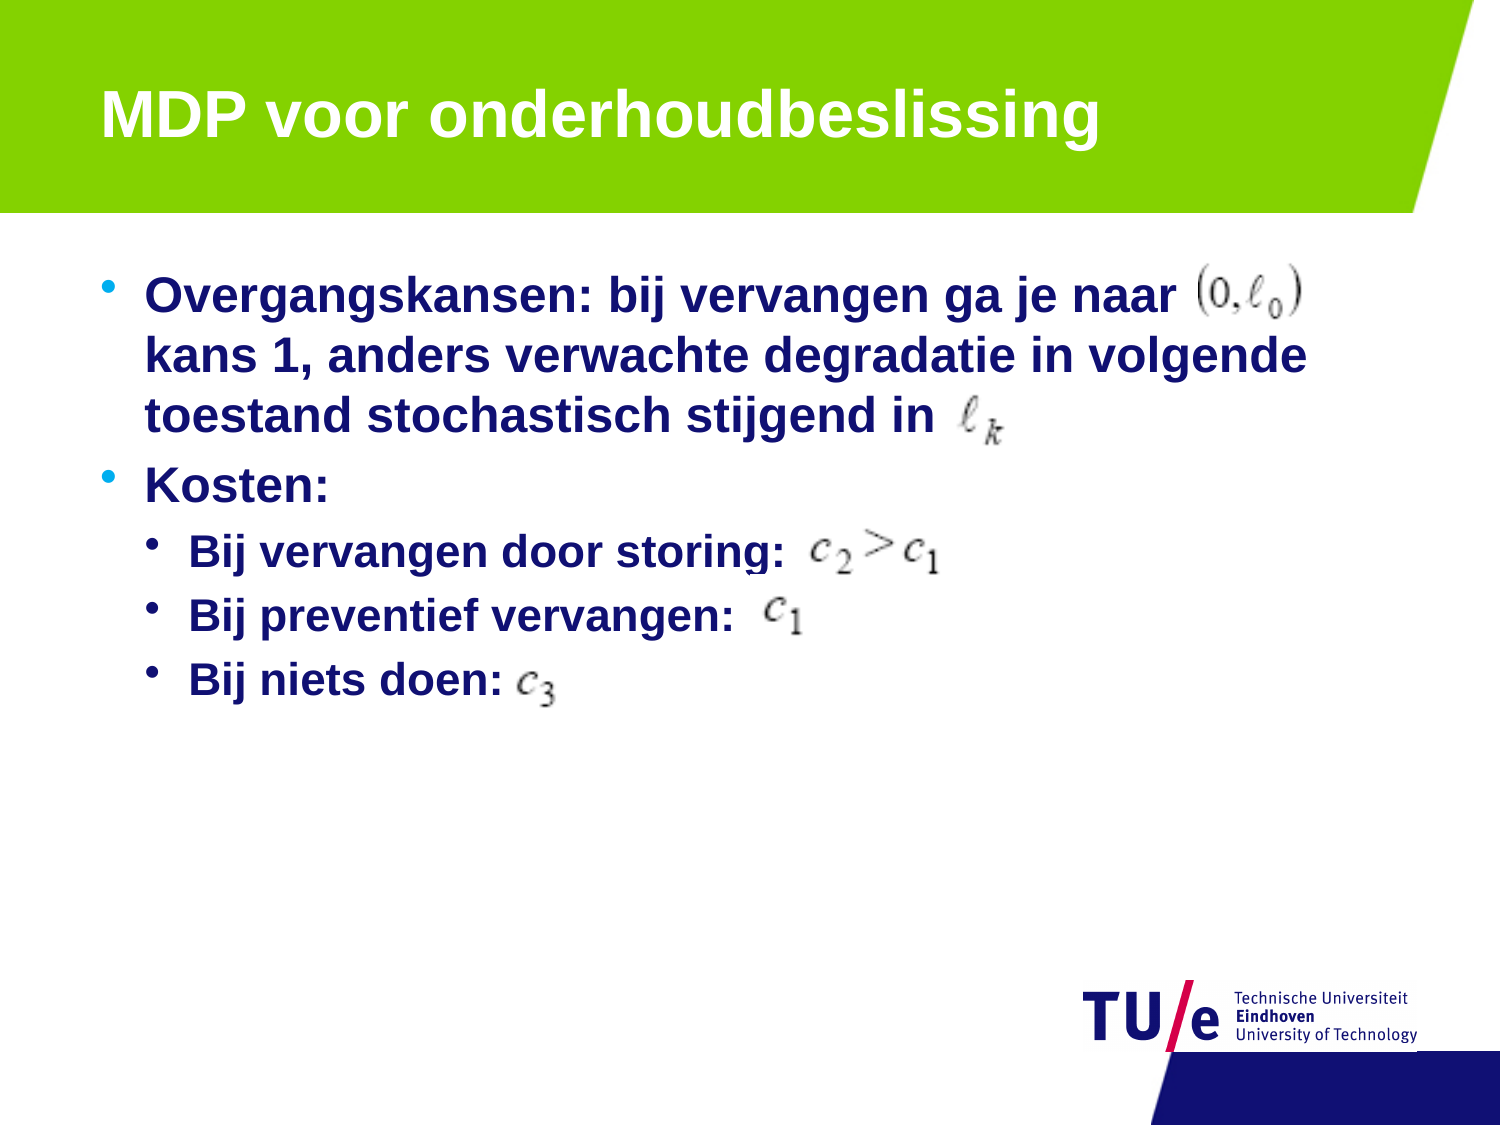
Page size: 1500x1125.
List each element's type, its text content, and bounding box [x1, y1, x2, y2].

picture [513, 644, 562, 725]
list Overgangskansen: bij vervangen ga je naar met kans 1, anders verwachte degradatie in volgende toestand stochastisch stijgend in Kosten: Bij vervangen door storing: Bij preventief vervangen: Bij niets doen: [100, 262, 1412, 913]
picture [950, 373, 1010, 461]
picture [1198, 255, 1306, 324]
title MDP voor onderhoudbeslissing [100, 35, 1417, 187]
picture [1083, 980, 1500, 1125]
picture [0, 0, 1474, 213]
picture [749, 514, 945, 646]
